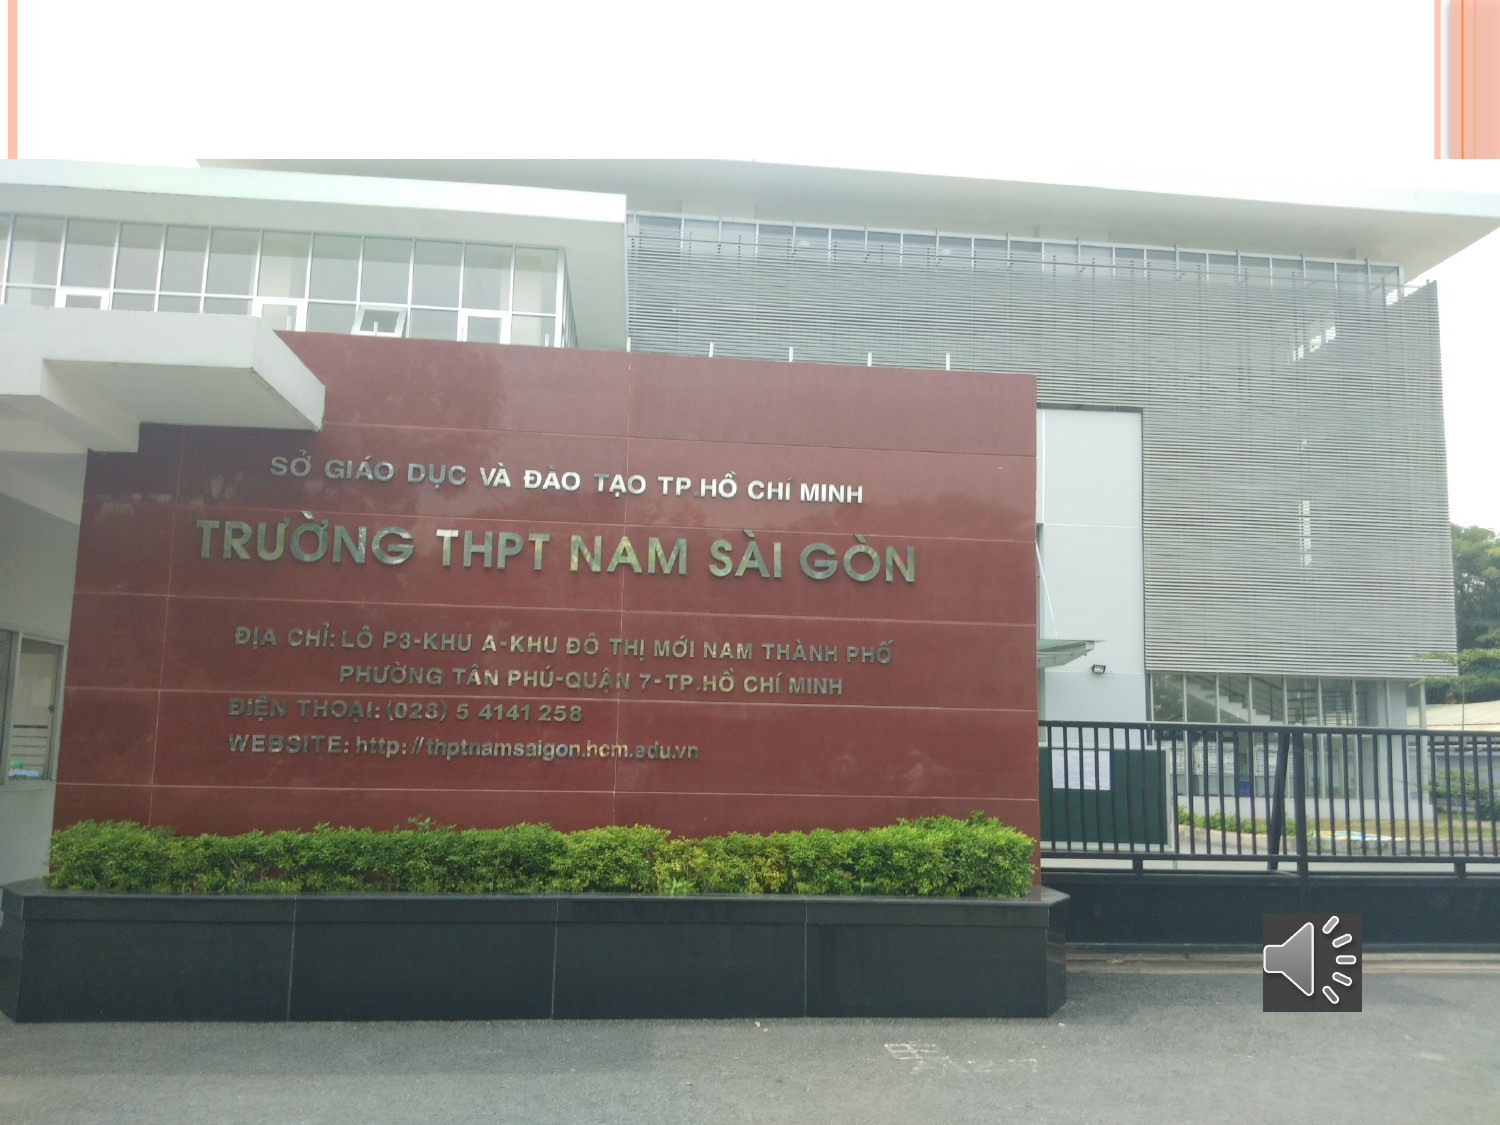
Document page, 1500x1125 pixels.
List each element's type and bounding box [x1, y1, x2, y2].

picture [0, 158, 1500, 1125]
